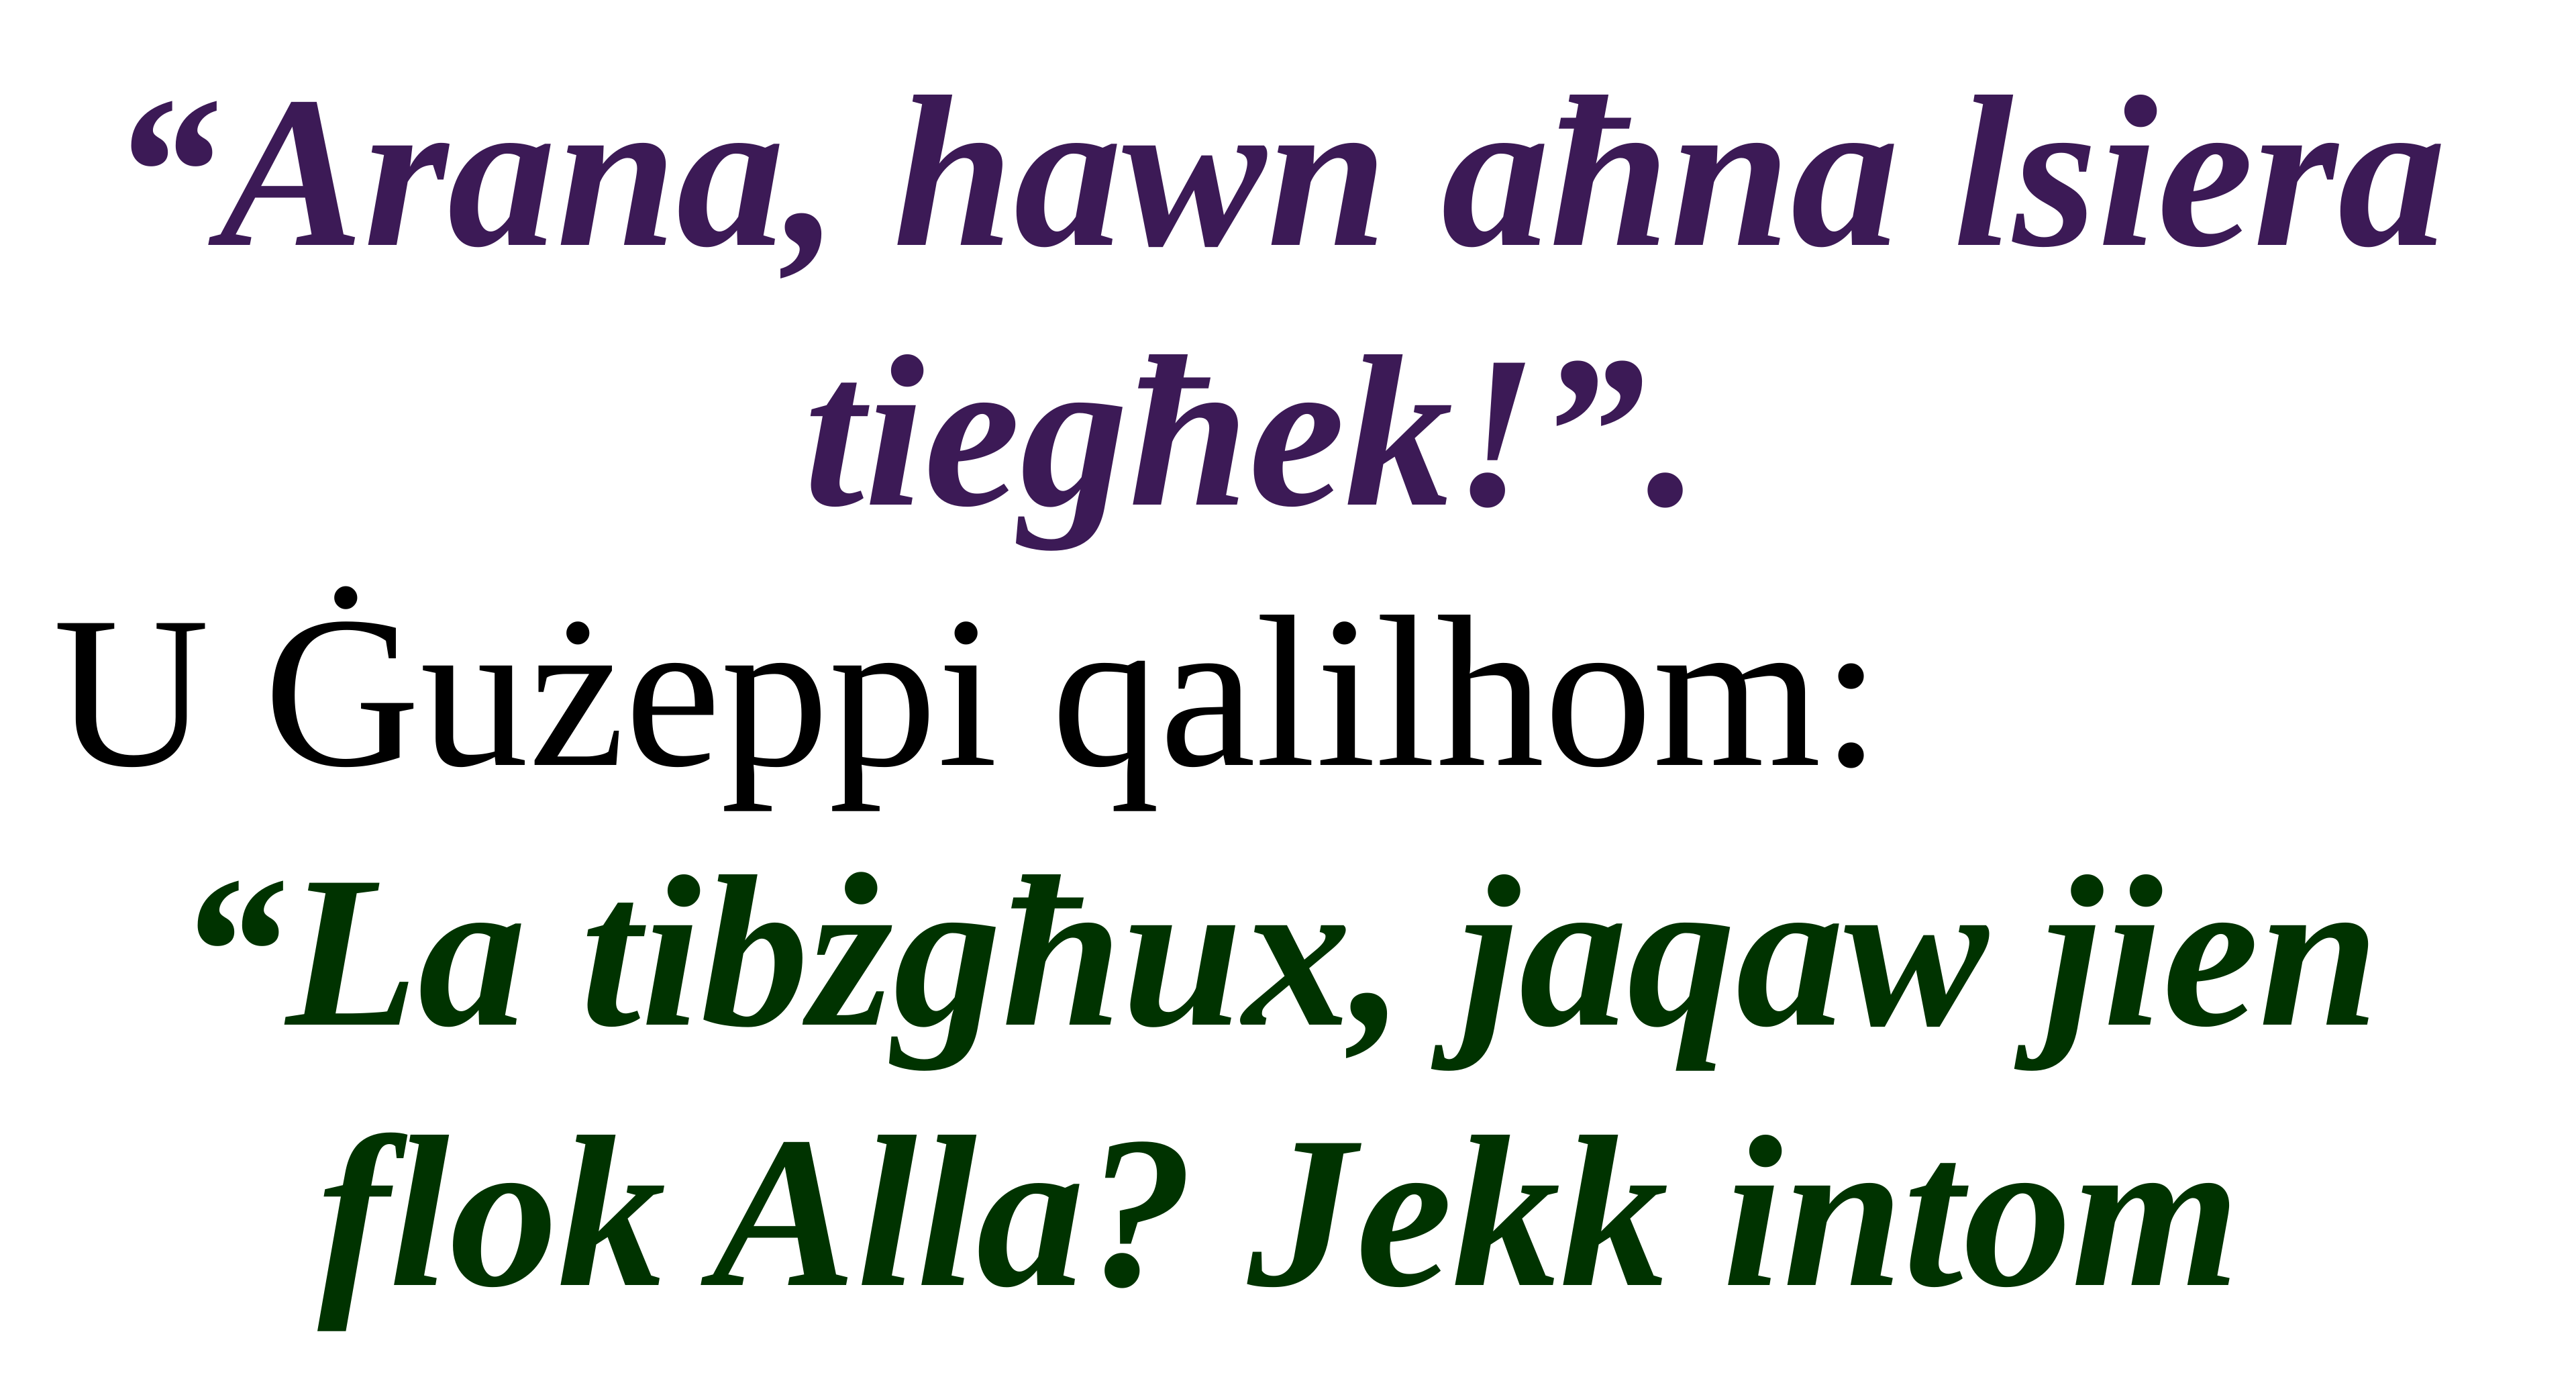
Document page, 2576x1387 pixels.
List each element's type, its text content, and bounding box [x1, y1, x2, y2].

list “Arana, hawn aħna lsiera tiegħek!”. U Ġużeppi qalilhom: “La tibżgħux, jaqaw jien flok Alla? Jekk intom [43, 23, 2517, 1349]
